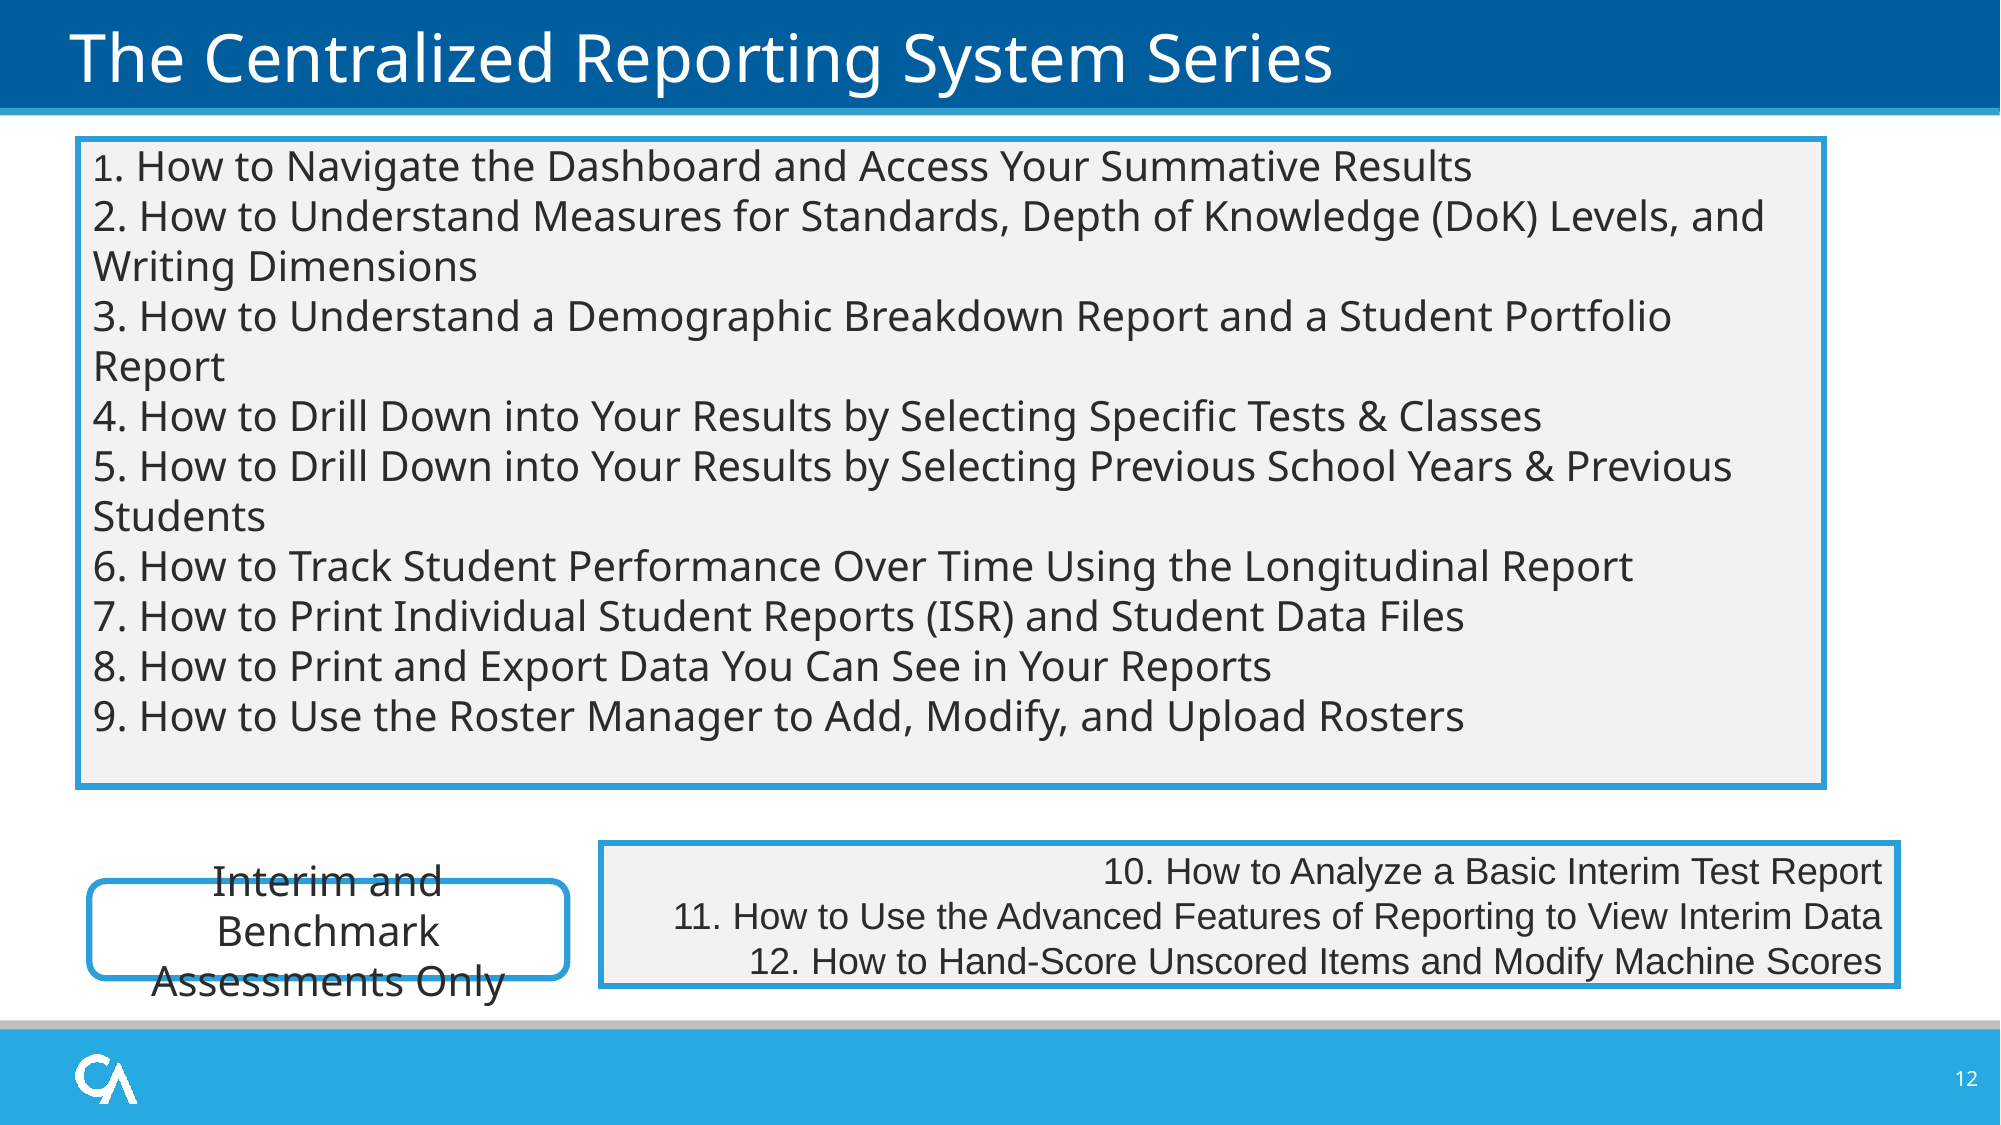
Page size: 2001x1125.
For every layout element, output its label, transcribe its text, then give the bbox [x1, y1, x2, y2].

title The Centralized Reporting System Series [69, 10, 1935, 96]
picture [75, 1054, 138, 1104]
slide_number 12 [1877, 1057, 1993, 1103]
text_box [77, 138, 1898, 987]
